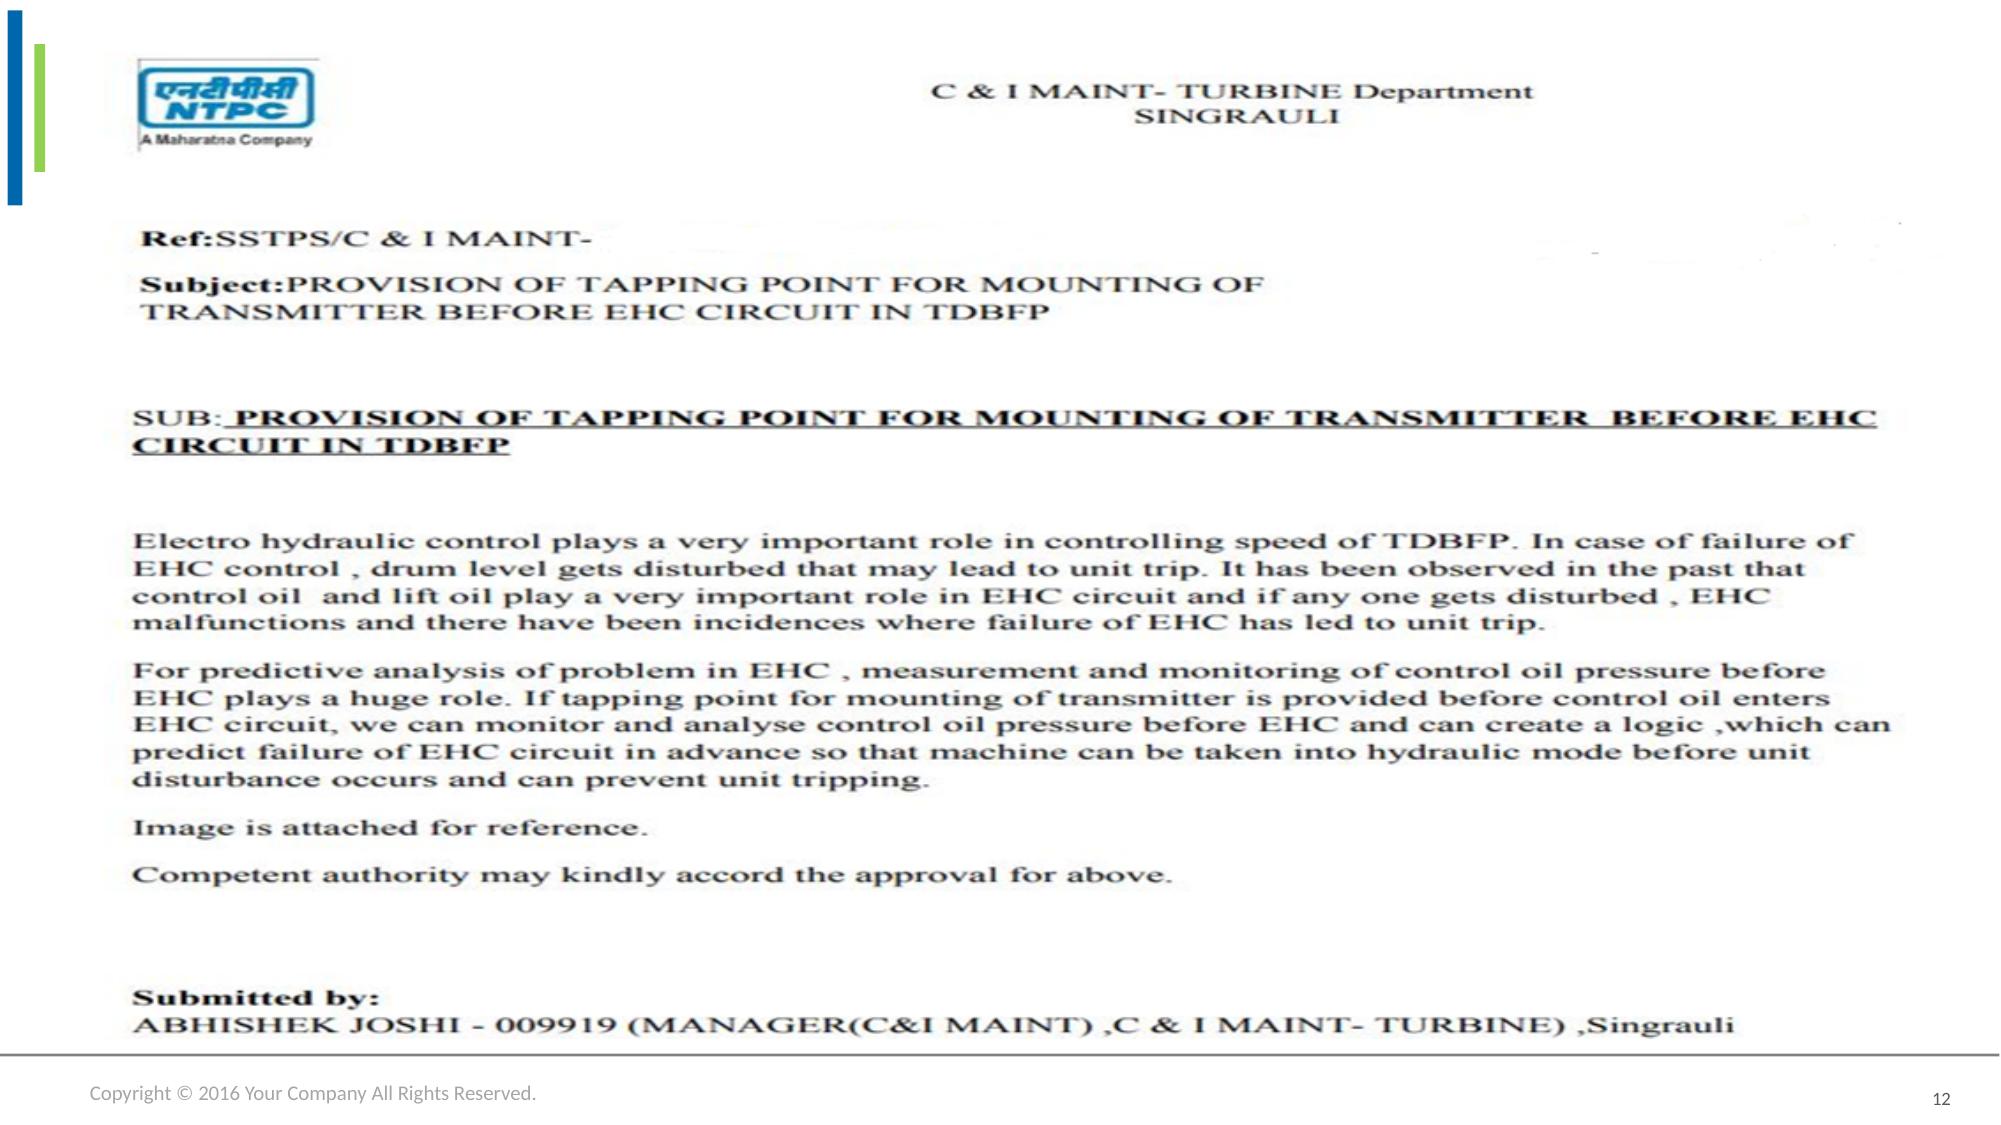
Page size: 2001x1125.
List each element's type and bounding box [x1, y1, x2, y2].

picture [63, 33, 2000, 1039]
list [35, 231, 1917, 1060]
